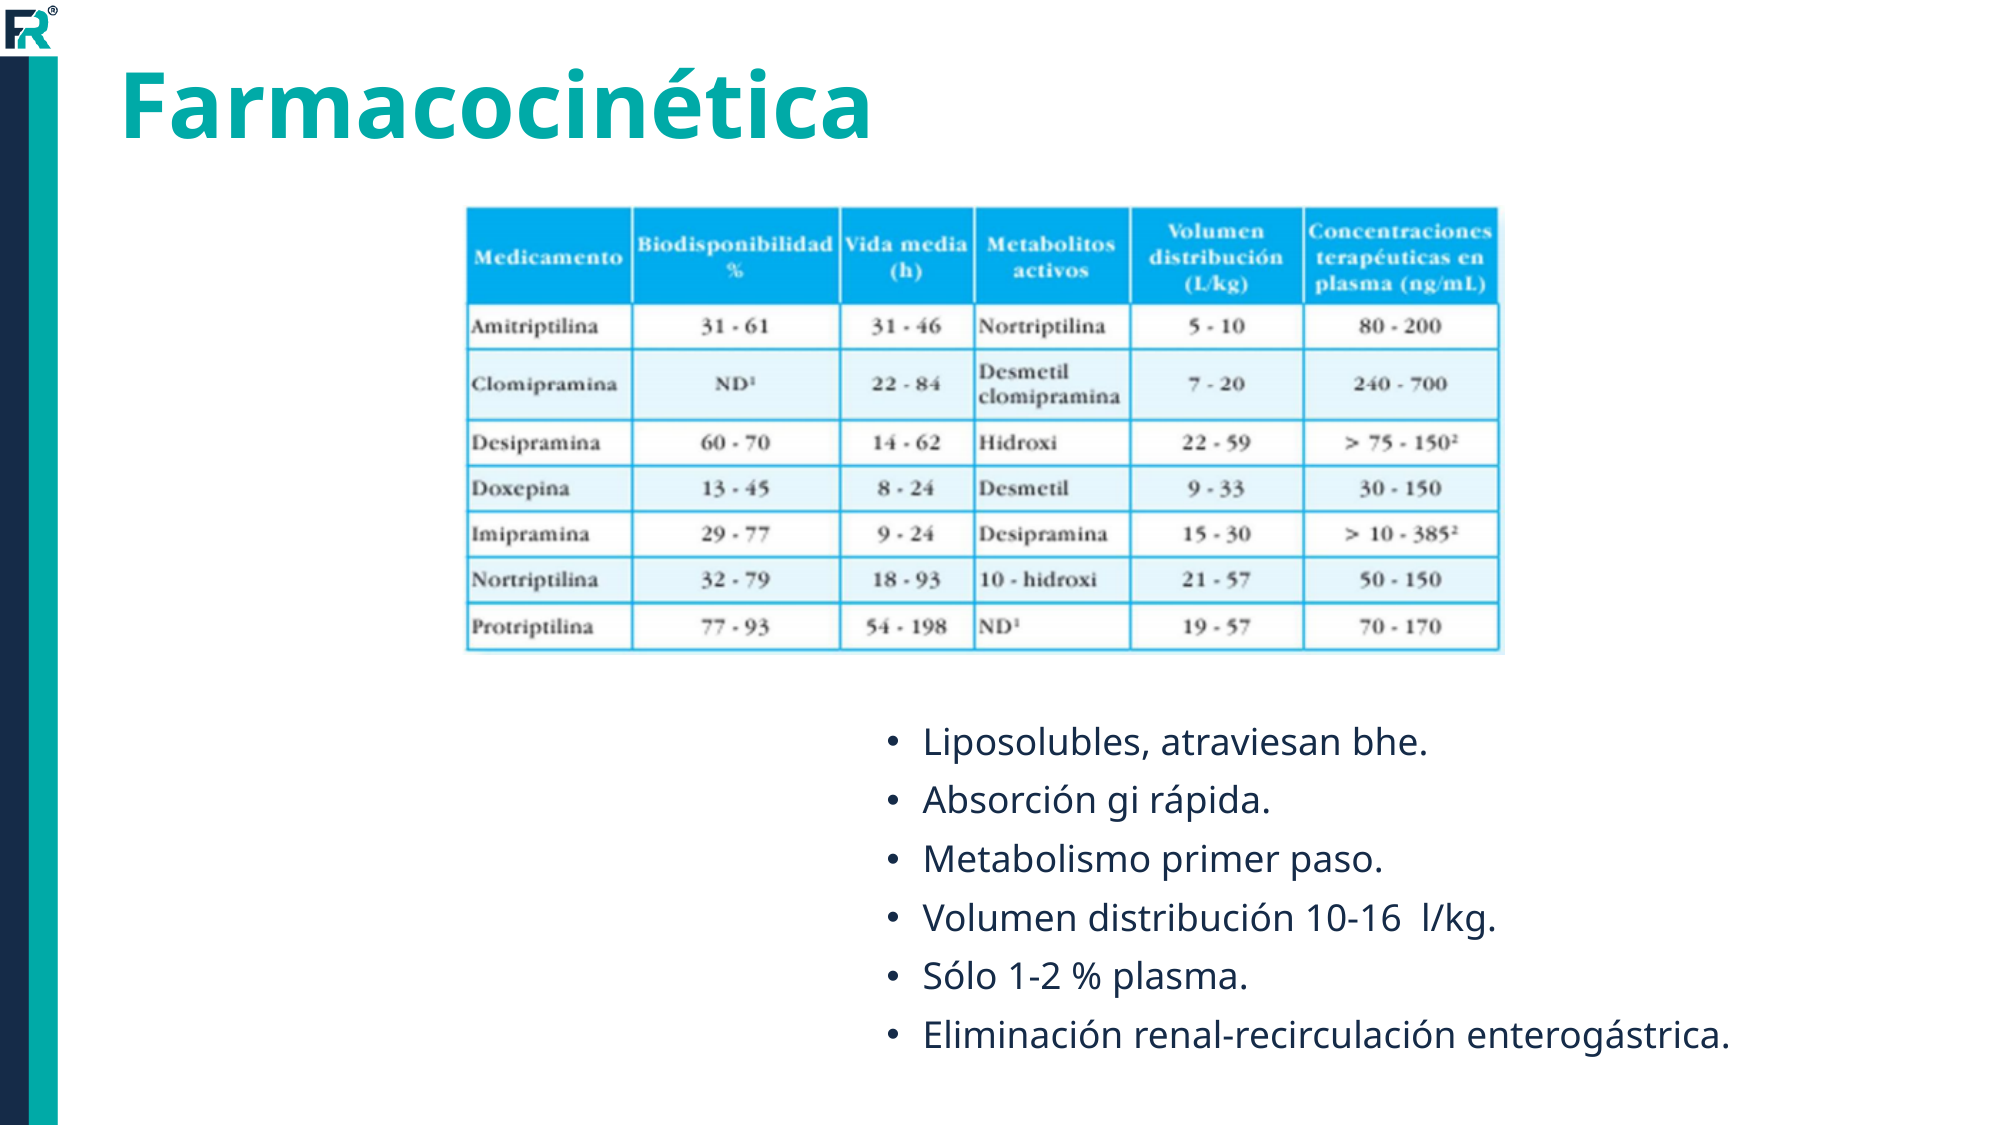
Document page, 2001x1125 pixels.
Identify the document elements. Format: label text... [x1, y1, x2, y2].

picture [0, 0, 2001, 1125]
title Farmacocinética [103, 0, 968, 218]
list Liposolubles, atraviesan bhe. Absorción gi rápida. Metabolismo primer paso. Volumen distribución 10-16 l/kg. Sólo 1-2 % plasma. Eliminación renal-recirculación enterogástrica. [871, 715, 1959, 1064]
